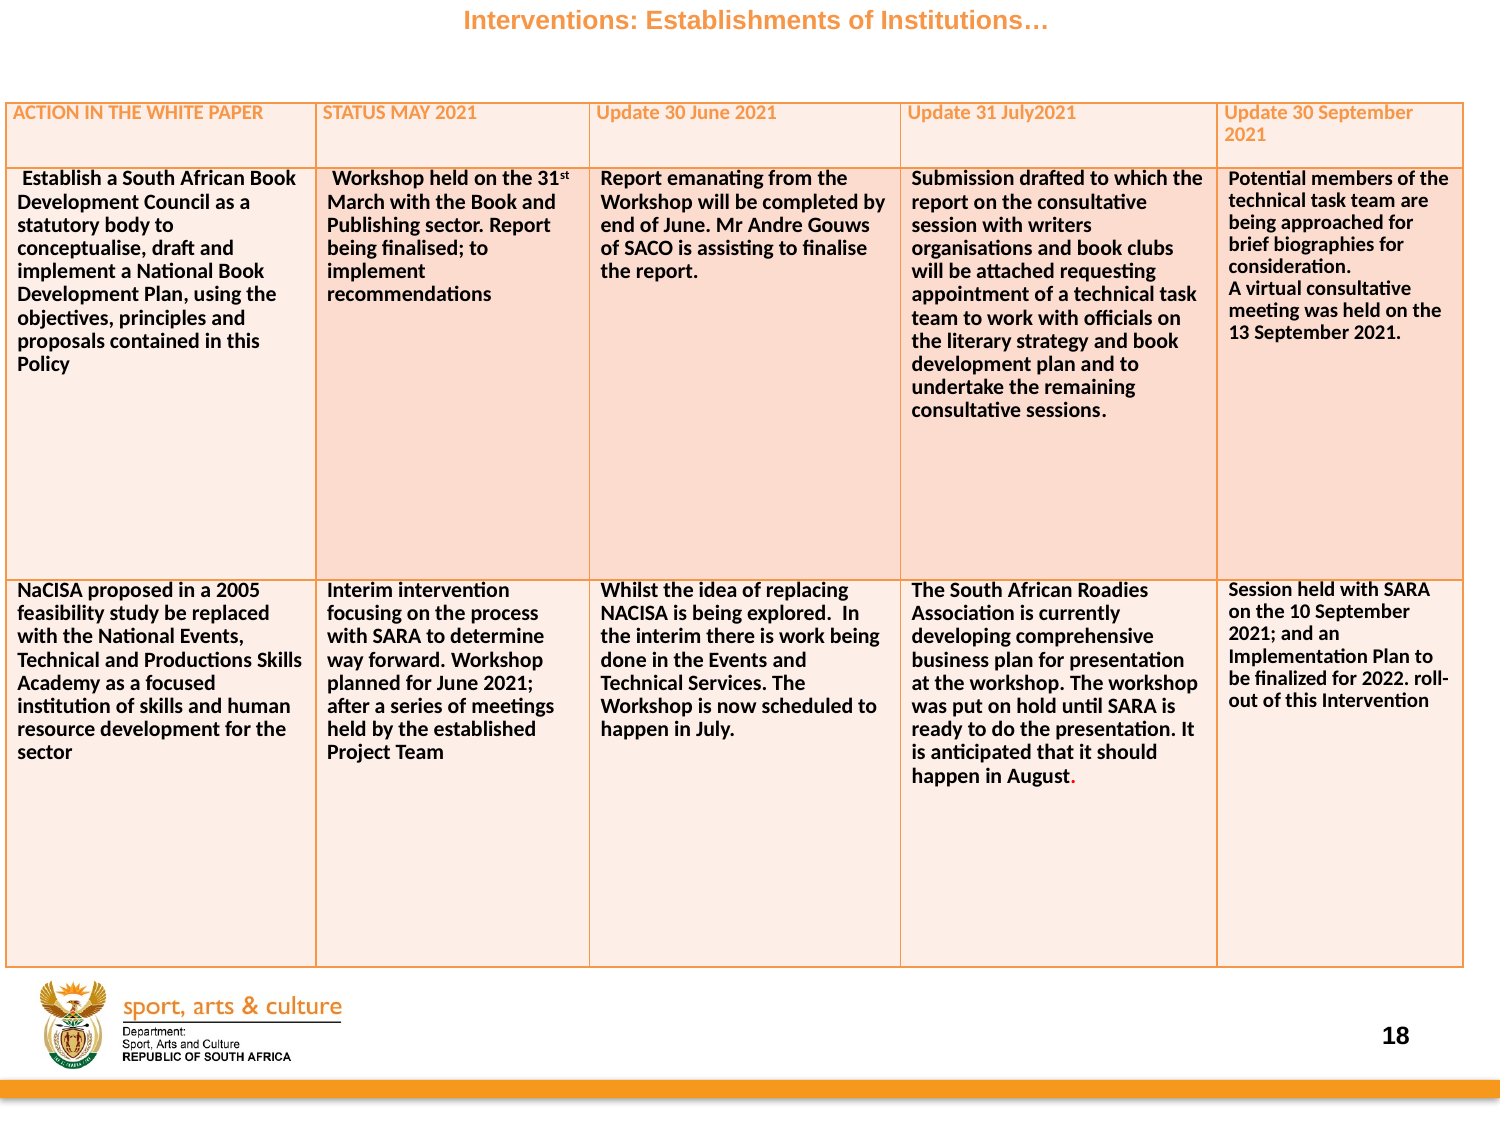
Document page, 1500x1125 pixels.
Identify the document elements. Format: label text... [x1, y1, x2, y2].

table_cell Workshop held on the 31st March with the Book and Publishing sector. Report being finalised; to implement recommendations [317, 169, 589, 579]
slide_number 18 [1340, 1012, 1425, 1073]
table_header Update 30 September 2021 [1218, 104, 1462, 167]
table_cell The South African Roadies Association is currently developing comprehensive business plan for presentation at the workshop. The workshop was put on hold until SARA is ready to do the presentation. It is anticipated that it should happen in August. [901, 581, 1216, 966]
table_header Update 31 July2021 [901, 104, 1216, 167]
table_cell NaCISA proposed in a 2005 feasibility study be replaced with the National Events, Technical and Productions Skills Academy as a focused institution of skills and human resource development for the sector [7, 581, 315, 966]
table_header STATUS MAY 2021 [317, 104, 589, 167]
title Interventions: Establishments of Institutions… [27, 0, 1487, 72]
table_cell Establish a South African Book Development Council as a statutory body to conceptualise, draft and implement a National Book Development Plan, using the objectives, principles and proposals contained in this Policy [7, 169, 315, 579]
table_cell Session held with SARA on the 10 September 2021; and an Implementation Plan to be finalized for 2022. roll-out of this Intervention [1218, 581, 1462, 966]
picture [19, 968, 361, 1079]
table_cell Whilst the idea of replacing NACISA is being explored. In the interim there is work being done in the Events and Technical Services. The Workshop is now scheduled to happen in July. [590, 581, 900, 966]
table_cell Report emanating from the Workshop will be completed by end of June. Mr Andre Gouws of SACO is assisting to finalise the report. [590, 169, 900, 579]
table_cell Potential members of the technical task team are being approached for brief biographies for consideration. A virtual consultative meeting was held on the 13 September 2021. [1218, 169, 1462, 579]
table_header Update 30 June 2021 [590, 104, 900, 167]
table_header ACTION IN THE WHITE PAPER [7, 104, 315, 167]
table_cell Interim intervention focusing on the process with SARA to determine way forward. Workshop planned for June 2021; after a series of meetings held by the established Project Team [317, 581, 589, 966]
table_cell Submission drafted to which the report on the consultative session with writers organisations and book clubs will be attached requesting appointment of a technical task team to work with officials on the literary strategy and book development plan and to undertake the remaining consultative sessions. [901, 169, 1216, 579]
